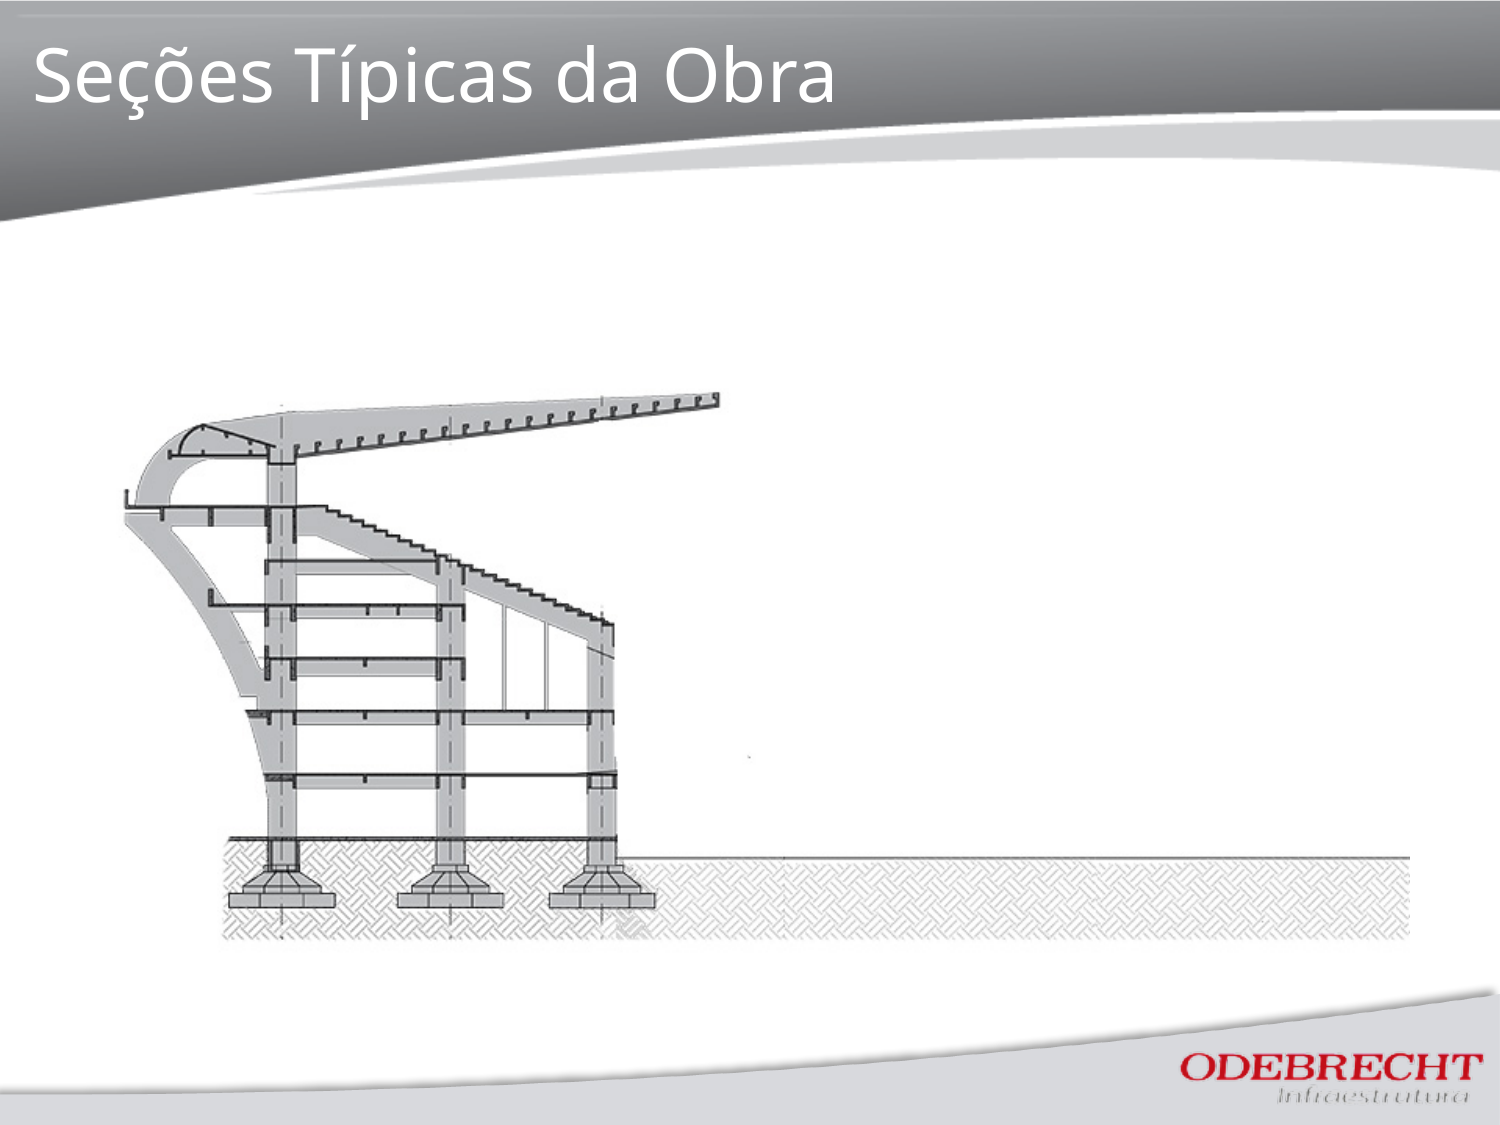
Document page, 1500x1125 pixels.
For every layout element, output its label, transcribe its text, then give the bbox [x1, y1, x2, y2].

picture [0, 994, 1500, 1125]
text_box Seções Típicas da Obra [17, 19, 975, 126]
picture [0, 0, 1500, 244]
picture [107, 267, 1411, 990]
